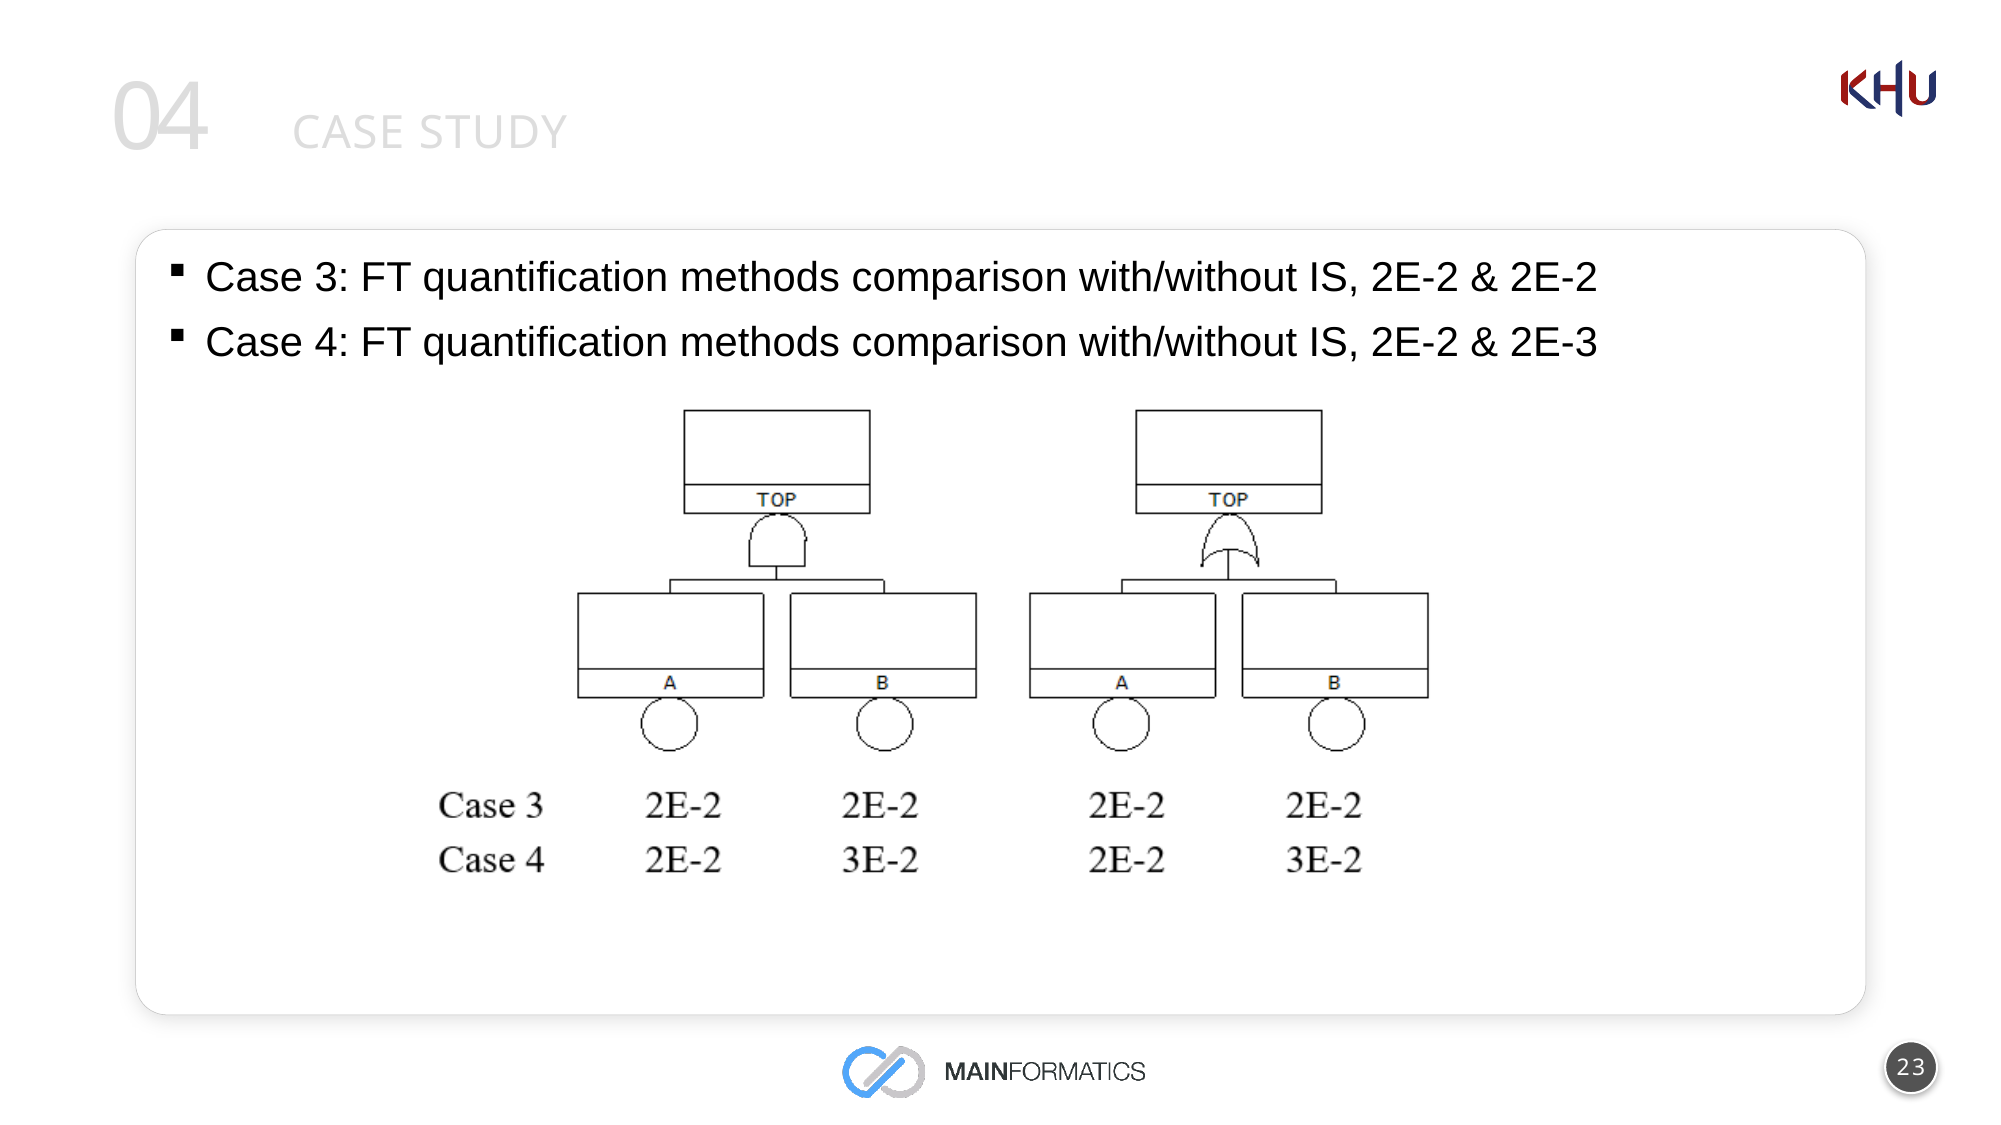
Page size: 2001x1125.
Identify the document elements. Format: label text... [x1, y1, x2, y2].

list 04 [94, 61, 245, 211]
list Case 3: FT quantification methods comparison with/without IS, 2E-2 & 2E-2 Case 4: FT quantification methods comparison with/without IS, 2E-2 & 2E-3 [152, 247, 1846, 996]
picture [1841, 60, 1936, 117]
picture [427, 401, 1437, 889]
picture [801, 1039, 1199, 1106]
title Case study [276, 85, 1745, 183]
